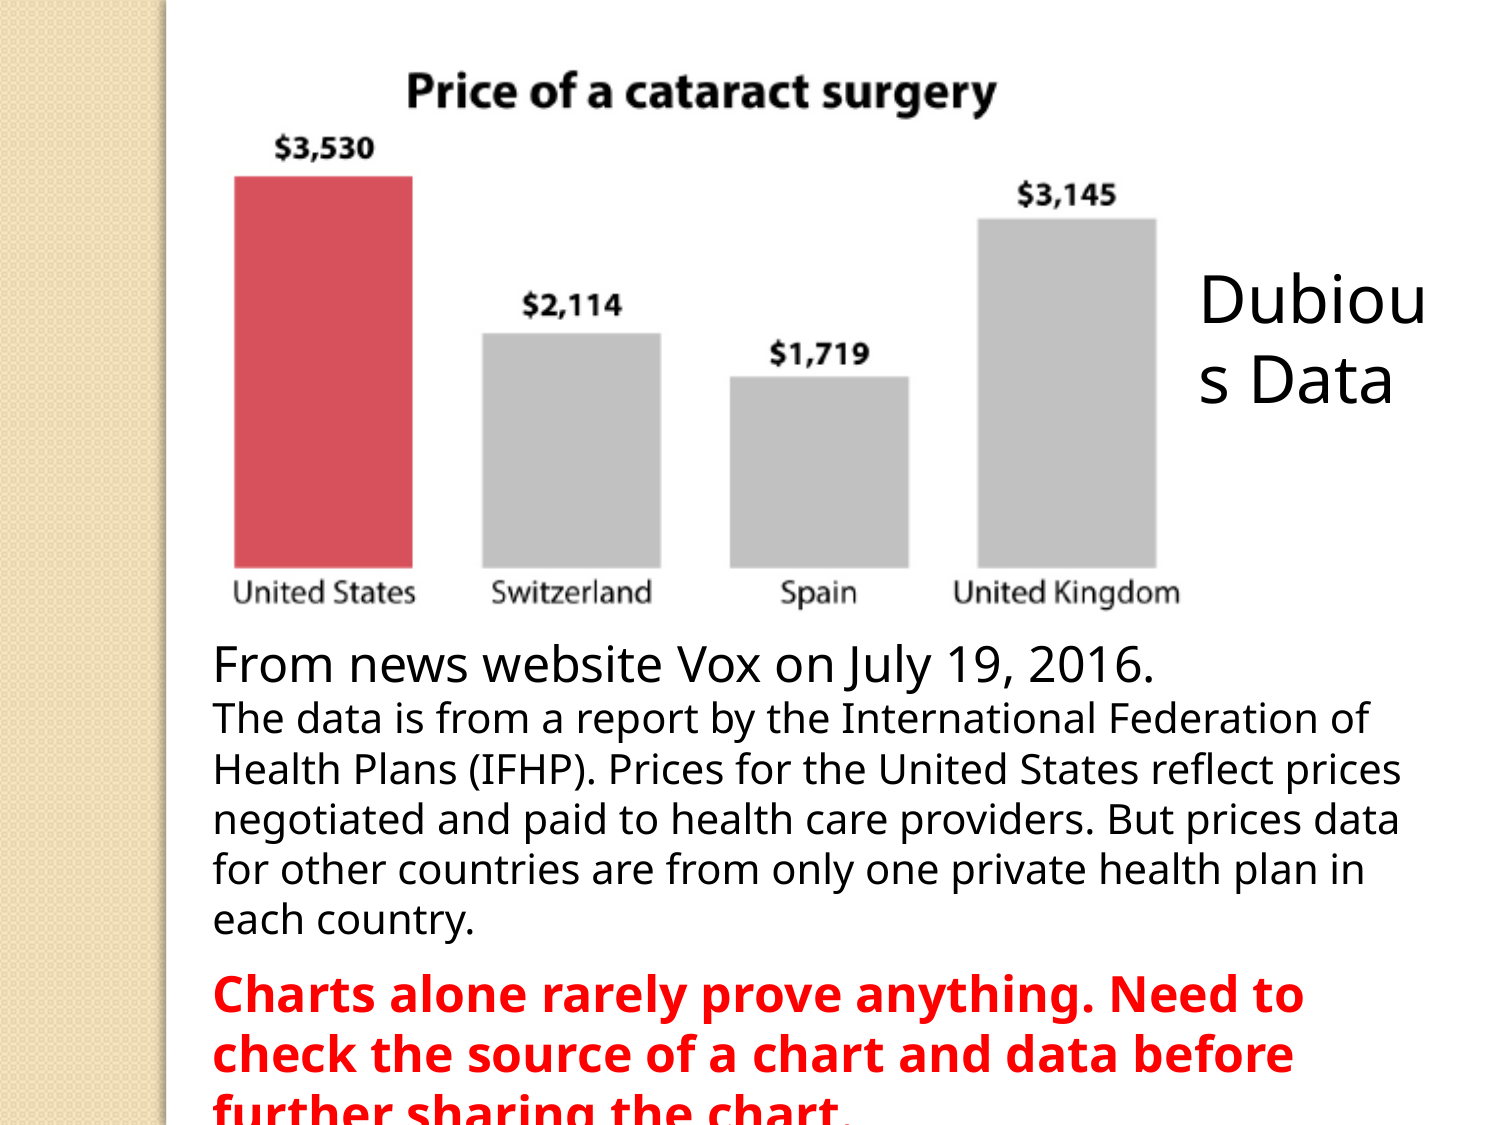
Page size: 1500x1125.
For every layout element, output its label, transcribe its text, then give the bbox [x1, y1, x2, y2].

picture [221, 61, 1185, 616]
text_box From news website Vox on July 19, 2016. The data is from a report by the International Federation of Health Plans (IFHP). Prices for the United States reflect prices negotiated and paid to health care providers. But prices data for other countries are from only one private health plan in each country. Charts alone rarely prove anything. Need to check the source of a chart and data before further sharing the chart. [197, 624, 1472, 1125]
text_box Dubious Data [1192, 249, 1472, 425]
